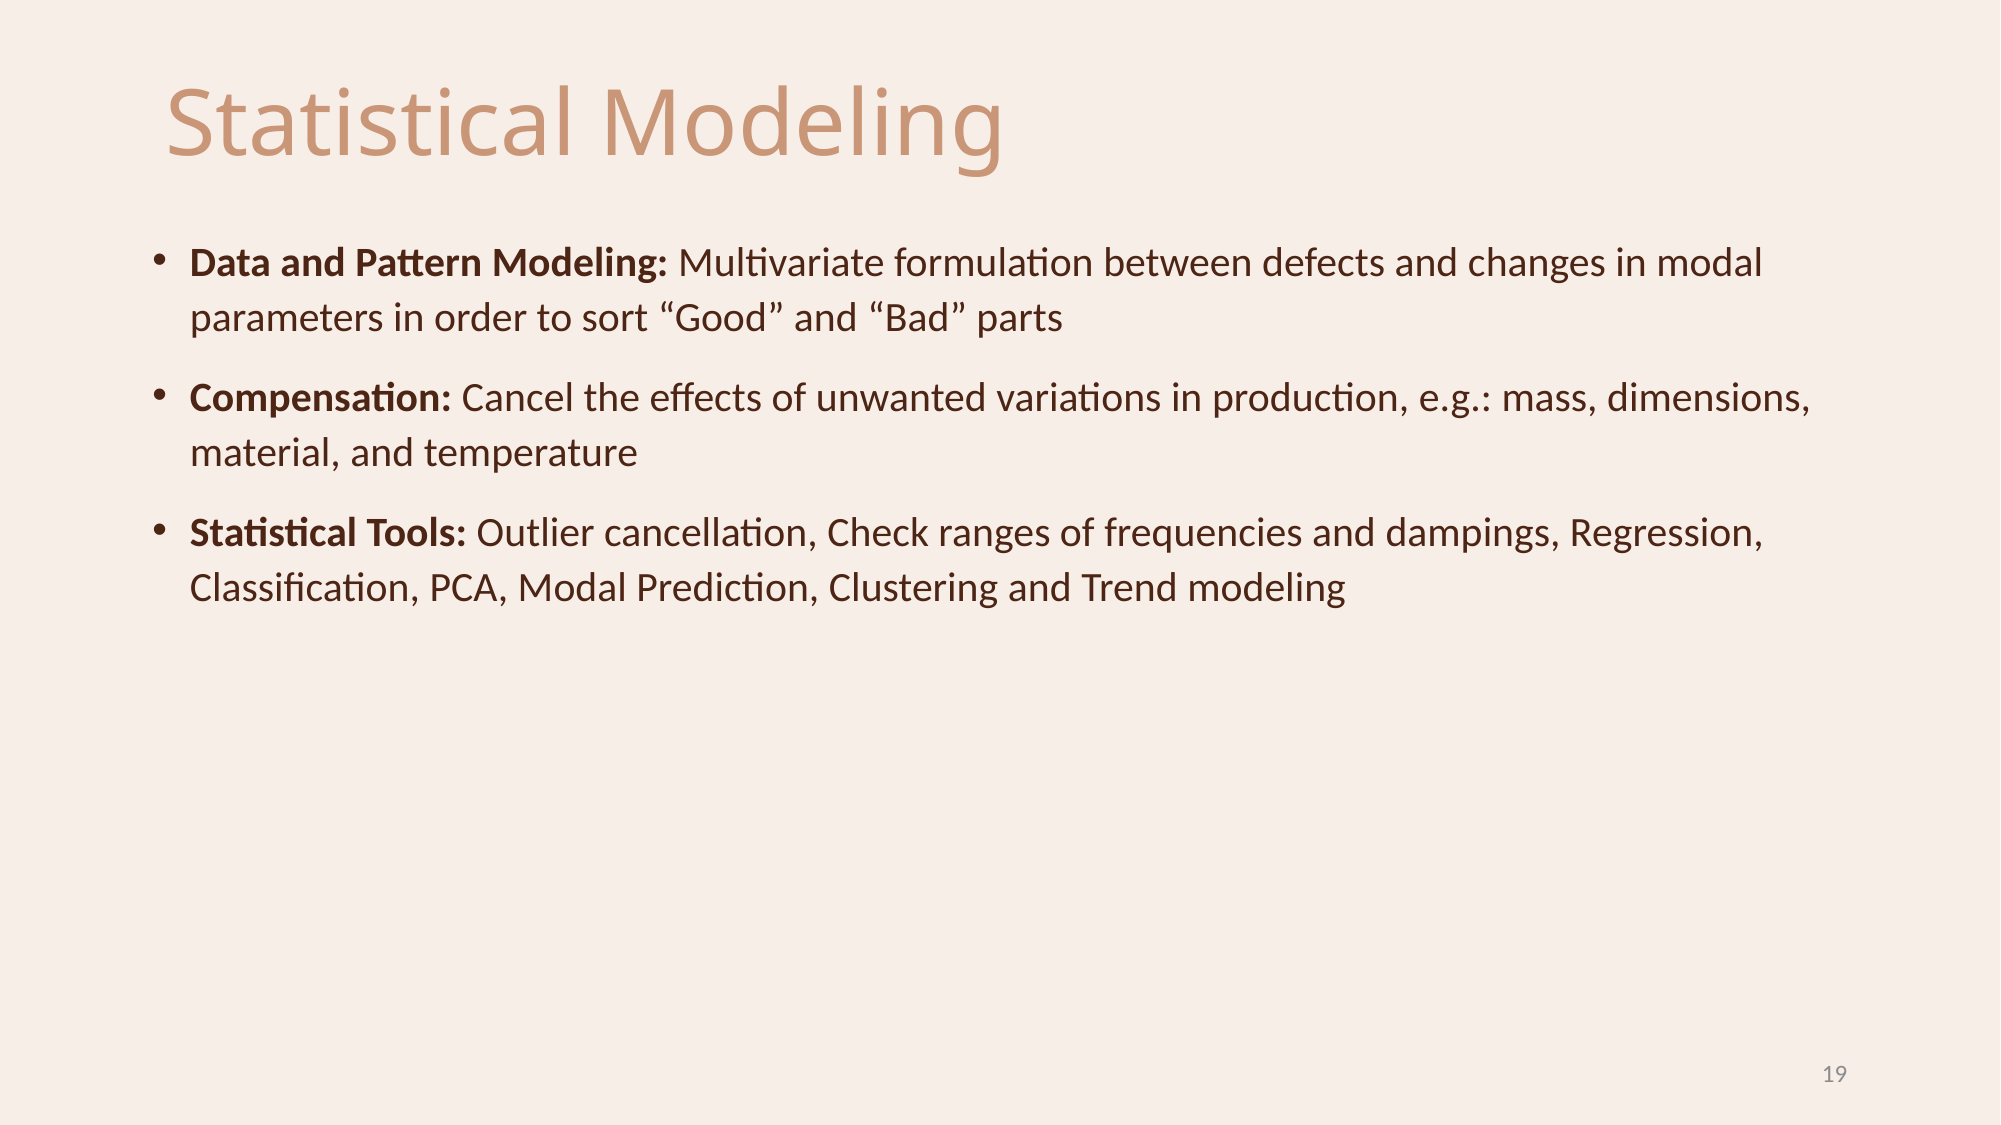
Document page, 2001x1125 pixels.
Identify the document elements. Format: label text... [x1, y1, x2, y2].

slide_number 19 [1412, 1042, 1863, 1103]
text_box Statistical Modeling [137, 57, 1895, 195]
list Data and Pattern Modeling: Multivariate formulation between defects and changes in modal parameters in order to sort “Good” and “Bad” parts Compensation: Cancel the effects of unwanted variations in production, e.g.: mass, dimensions, material, and temperature Statistical Tools: Outlier cancellation, Check ranges of frequencies and dampings, Regression, Classification, PCA, Modal Prediction, Clustering and Trend modeling [137, 221, 1863, 1014]
